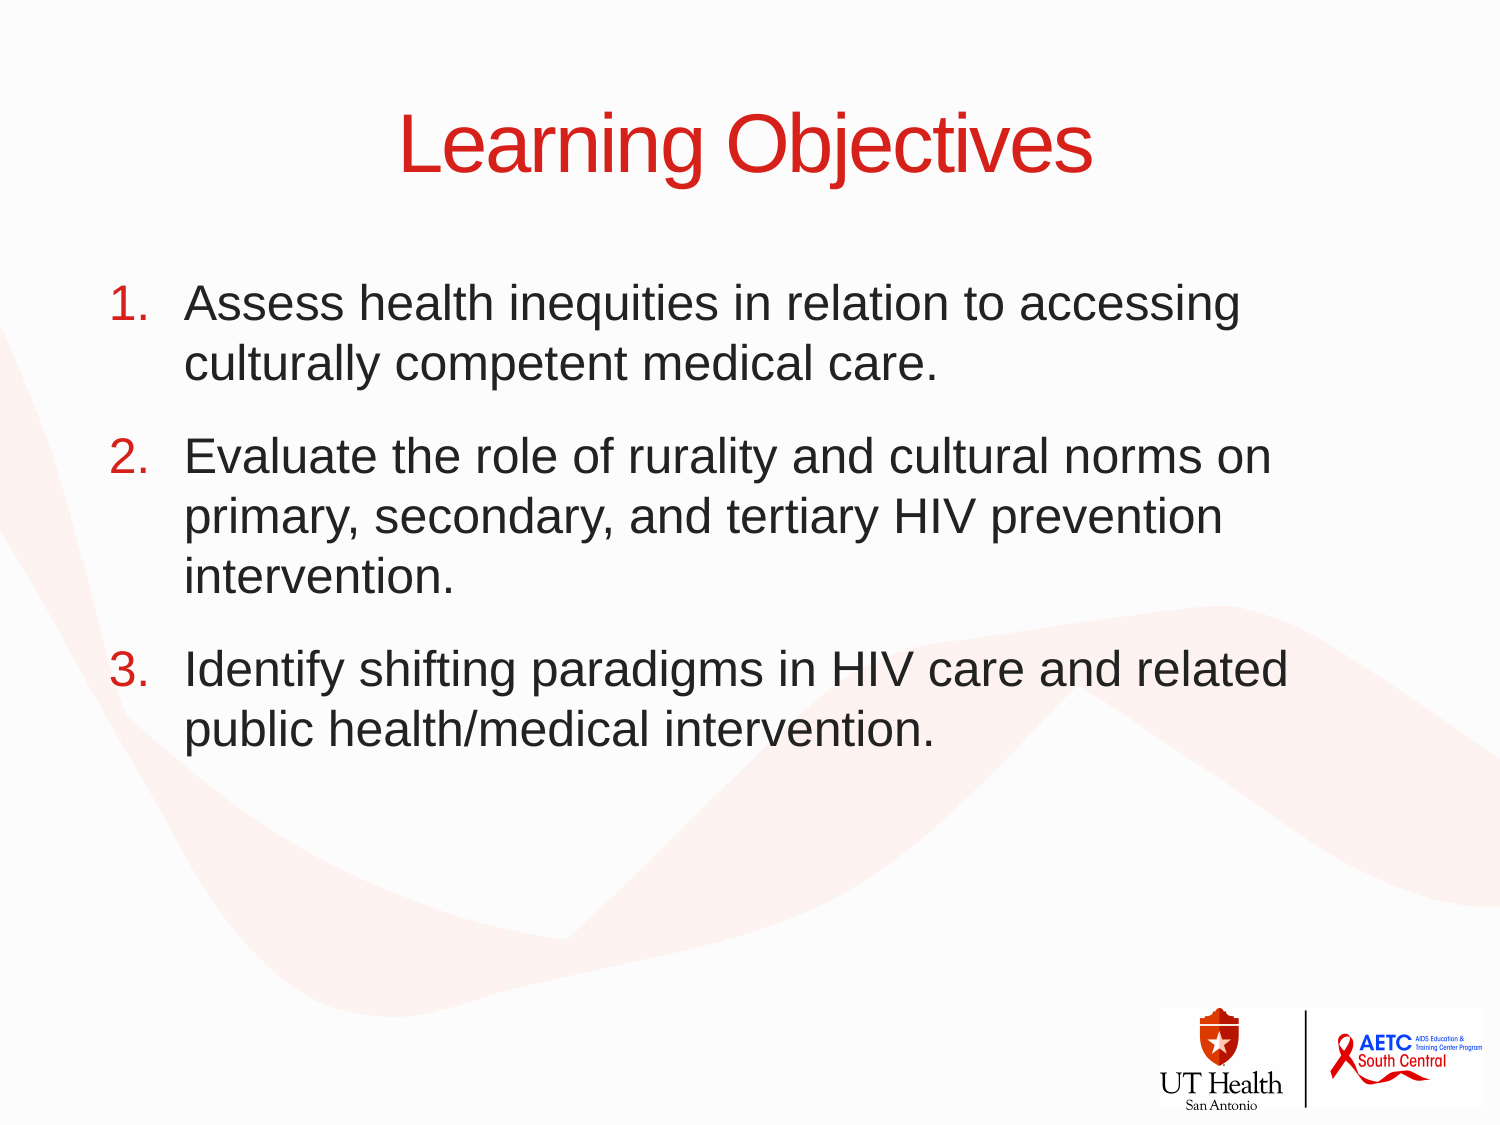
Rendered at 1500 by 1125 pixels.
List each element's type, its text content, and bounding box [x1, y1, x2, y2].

title Learning Objectives [75, 45, 1440, 233]
picture [0, 0, 1500, 1110]
list Assess health inequities in relation to accessing culturally competent medical care. Evaluate the role of rurality and cultural norms on primary, secondary, and tertiary HIV prevention intervention. Identify shifting paradigms in HIV care and related public health/medical intervention. [75, 262, 1440, 979]
